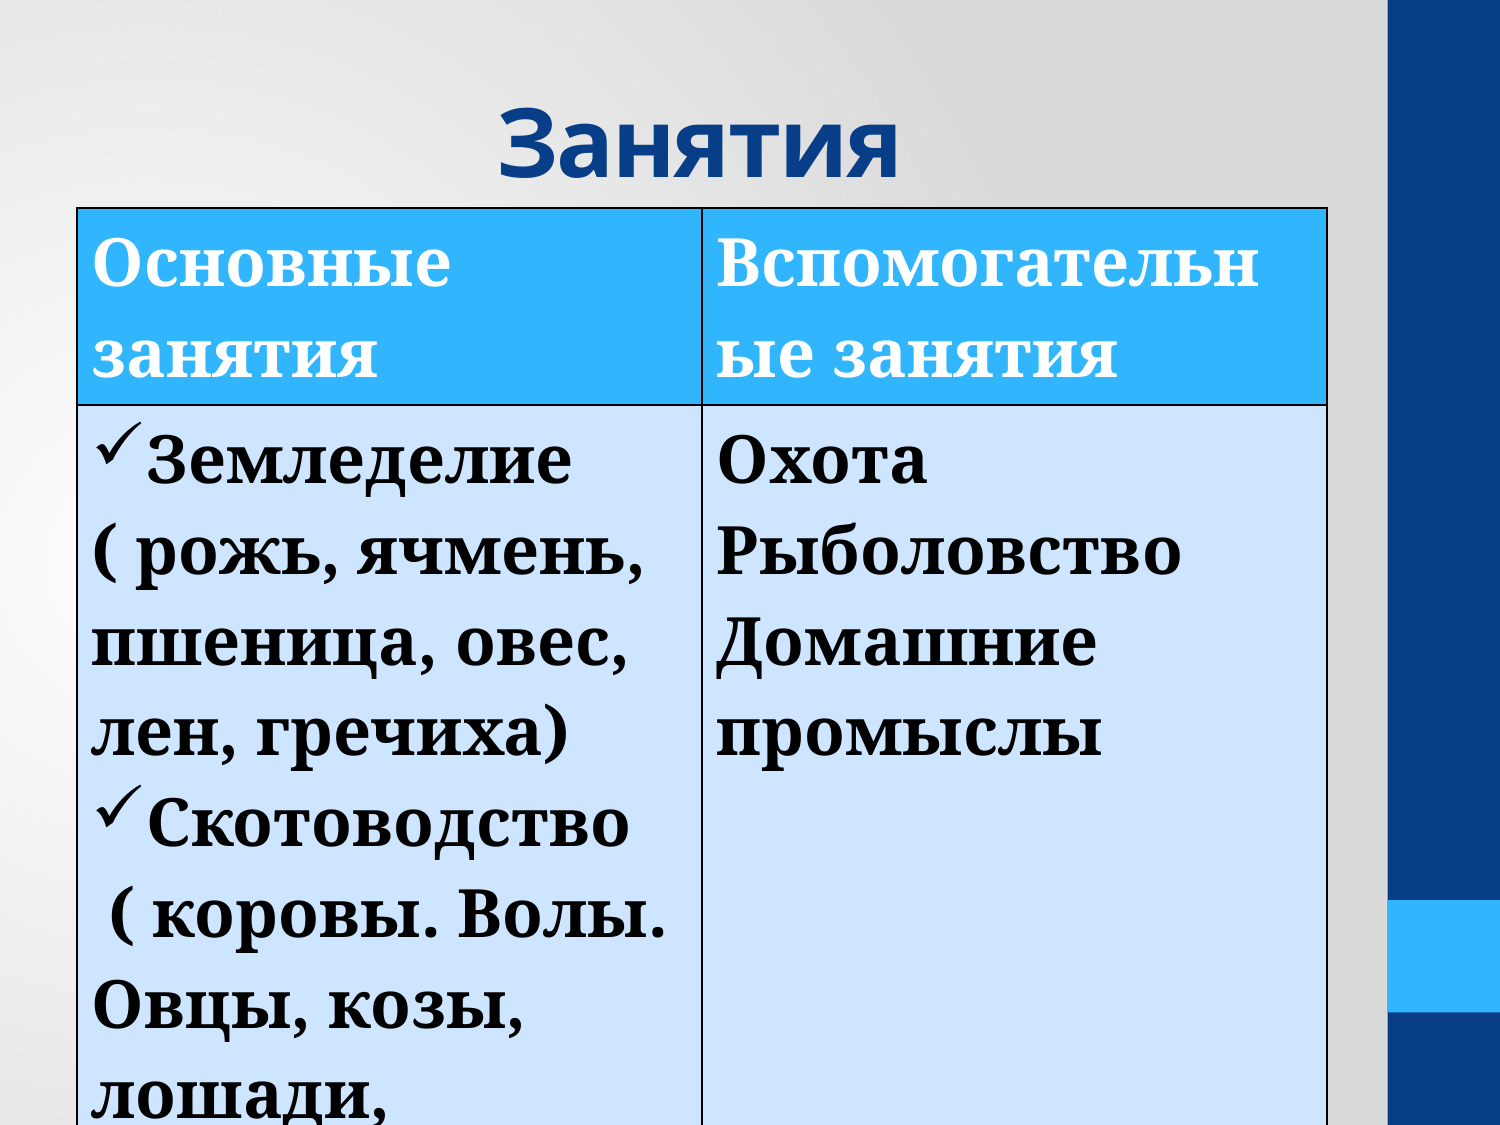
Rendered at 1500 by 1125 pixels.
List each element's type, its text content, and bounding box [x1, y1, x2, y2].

table_cell Земледелие ( рожь, ячмень, пшеница, овес, лен, гречиха) Скотоводство ( коровы. Волы. Овцы, козы, лошади, свиньи) [78, 406, 701, 1125]
table_cell Охота Рыболовство Домашние промыслы [703, 406, 1326, 1125]
table_header Основные занятия [78, 209, 701, 404]
table_header Вспомогательные занятия [703, 209, 1326, 404]
title Занятия [75, 45, 1325, 207]
